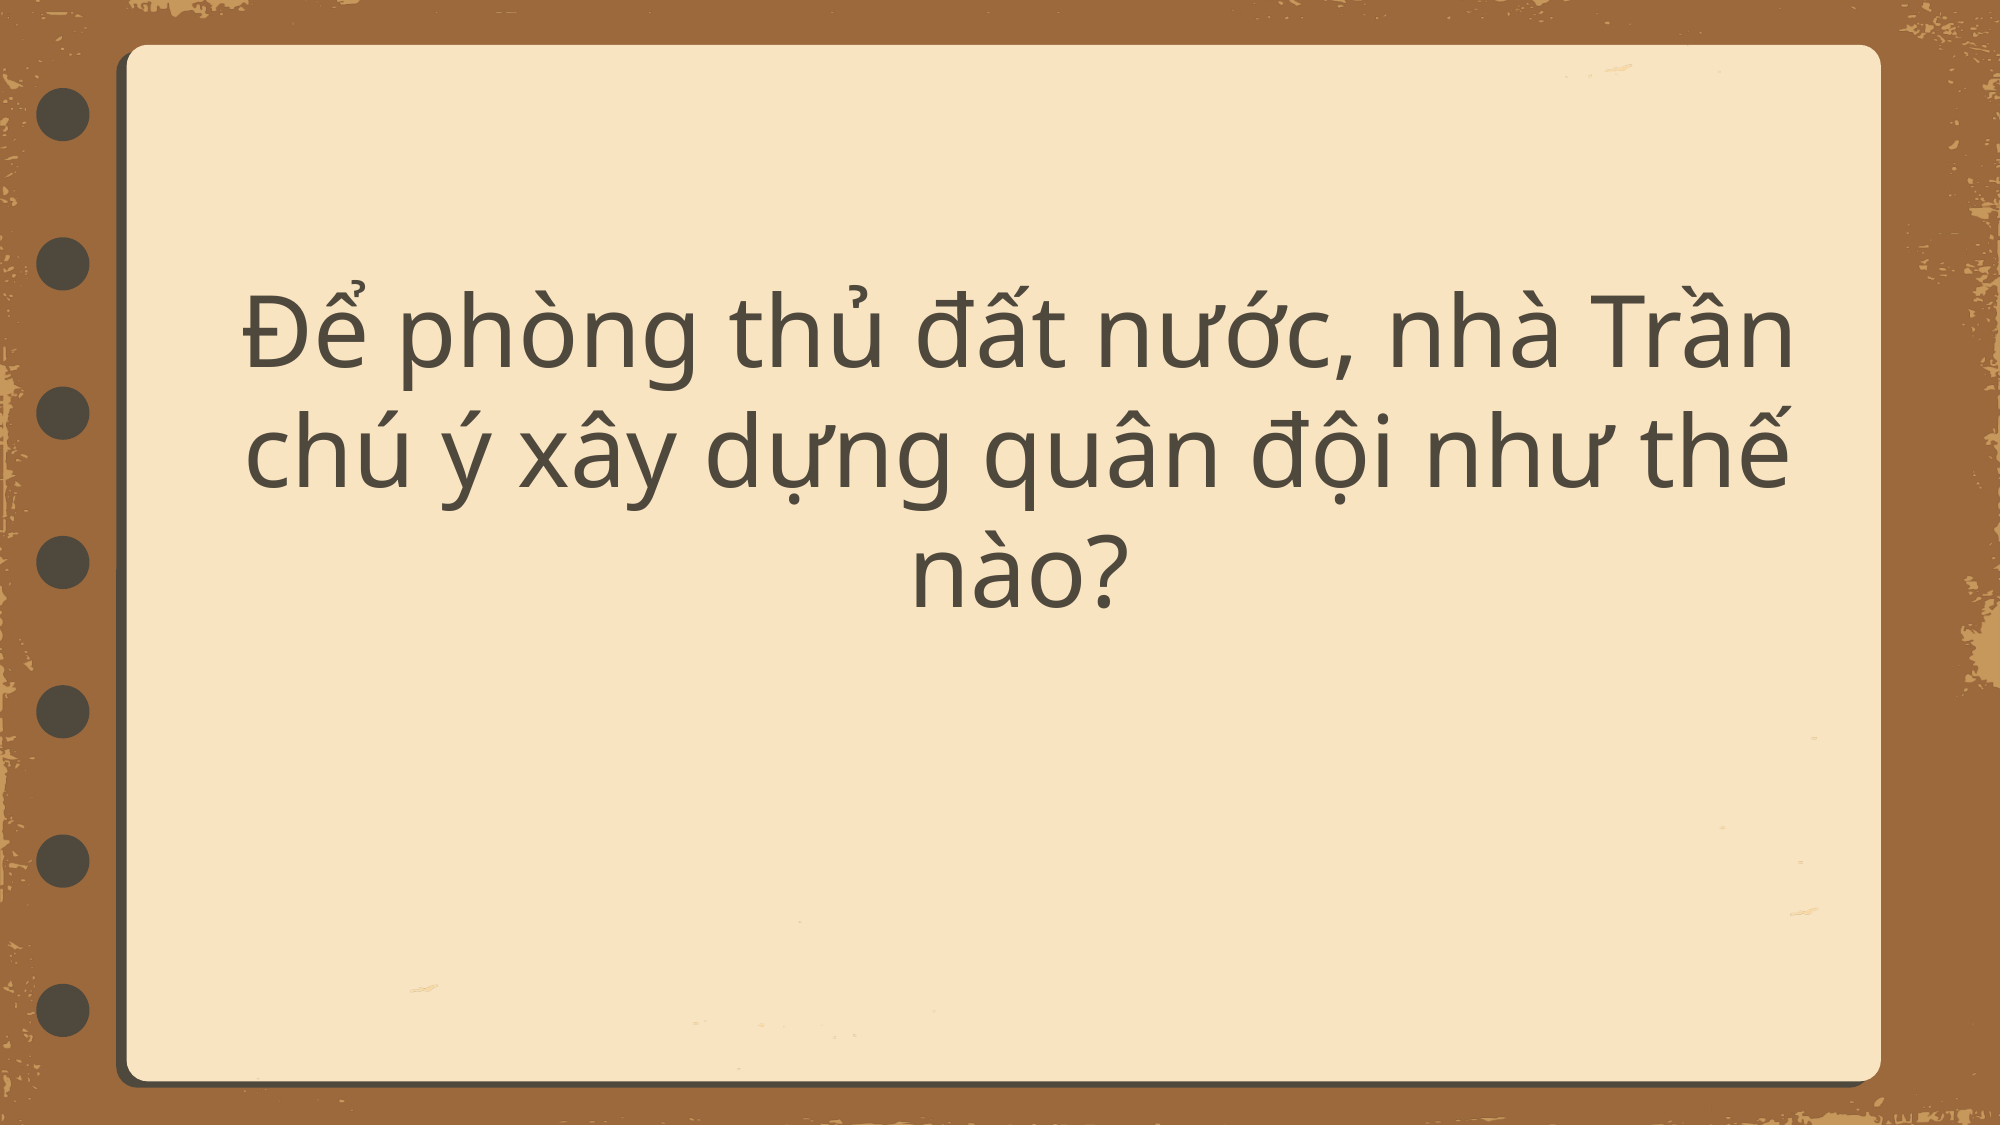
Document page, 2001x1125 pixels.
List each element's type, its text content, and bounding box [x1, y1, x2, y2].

title Để phòng thủ đất nước, nhà Trần chú ý xây dựng quân đội như thế nào? [162, 300, 1877, 594]
